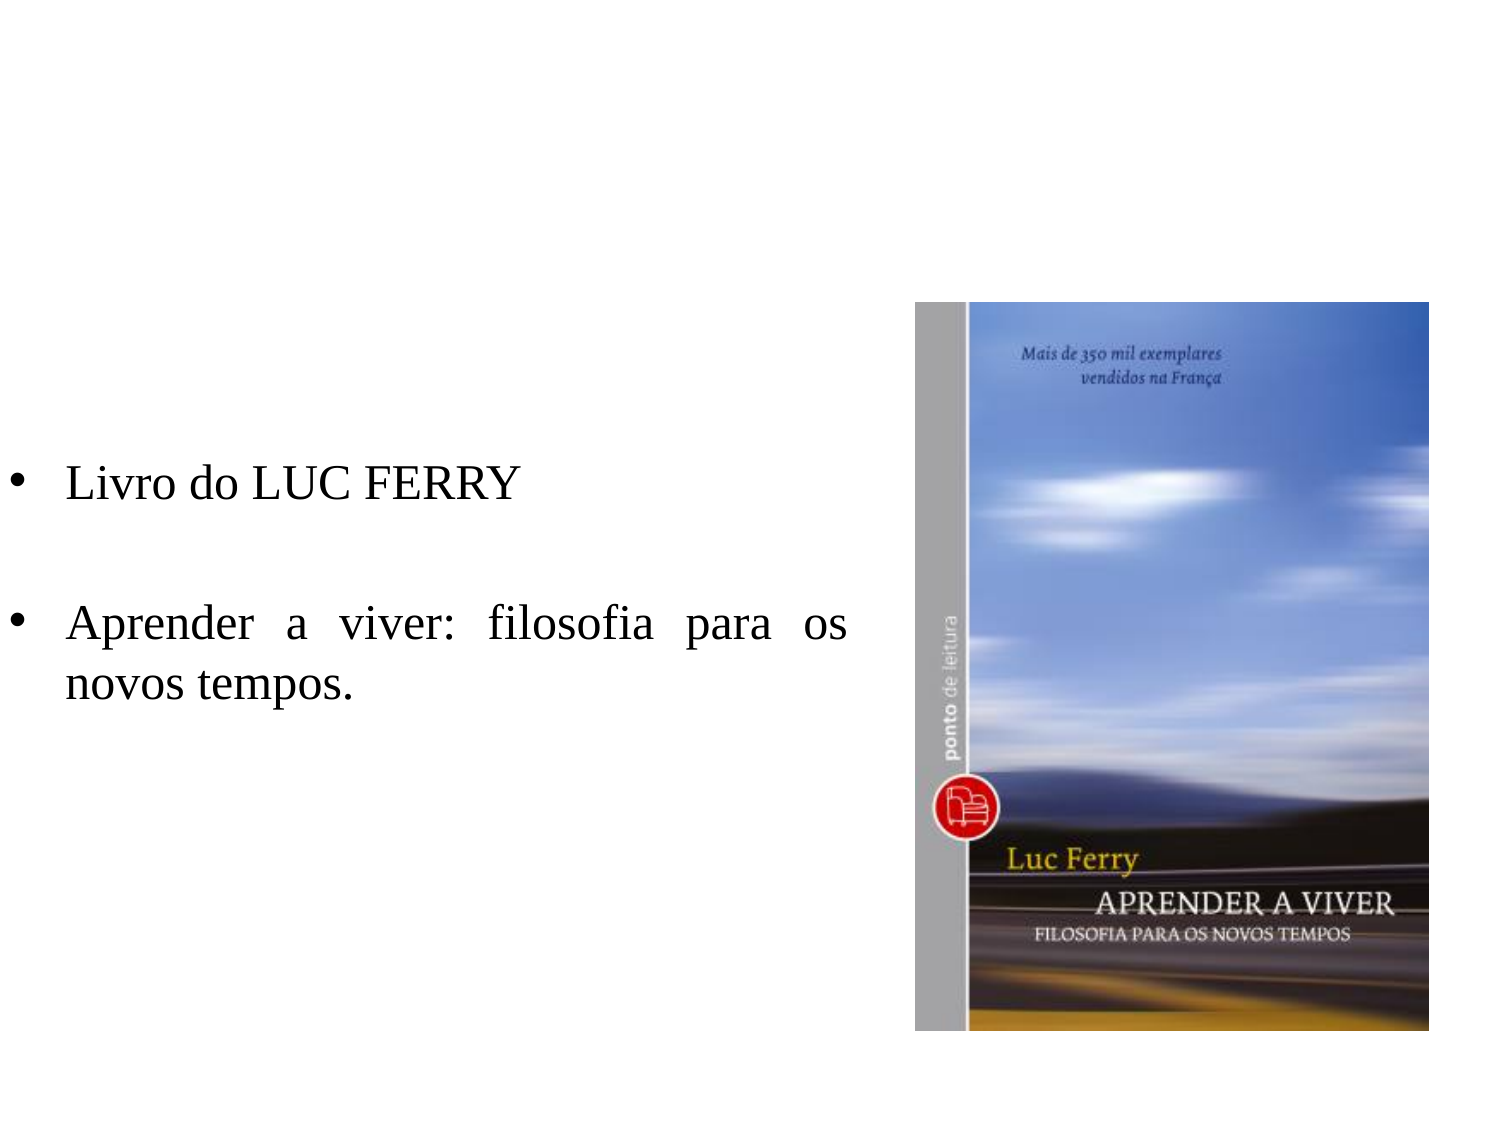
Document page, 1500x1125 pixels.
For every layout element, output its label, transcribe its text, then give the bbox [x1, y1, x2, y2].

picture [915, 302, 1429, 1031]
list Livro do LUC FERRY Aprender a viver: filosofia para os novos tempos. [0, 351, 864, 1094]
